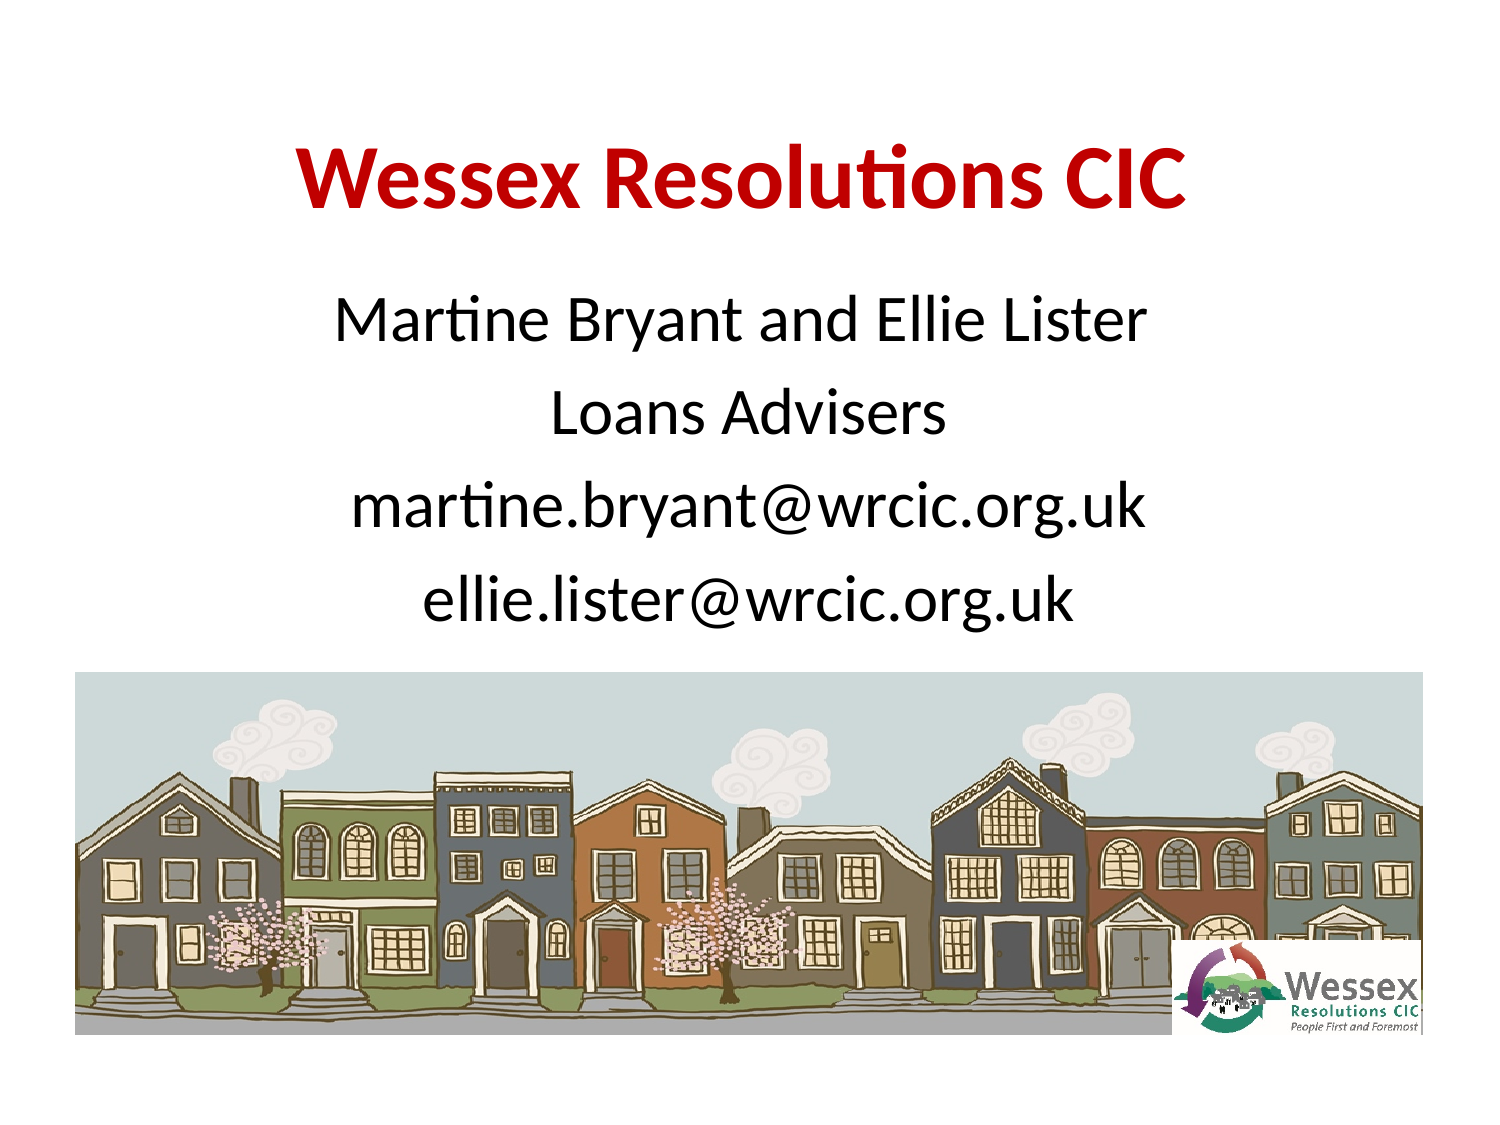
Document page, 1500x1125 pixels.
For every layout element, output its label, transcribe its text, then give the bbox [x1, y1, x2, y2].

title Wessex Resolutions CIC [76, 78, 1427, 266]
list Martine Bryant and Ellie Lister Loans Advisers martine.bryant@wrcic.org.uk ellie.lister@wrcic.org.uk [75, 267, 1424, 672]
picture [75, 671, 1423, 1036]
